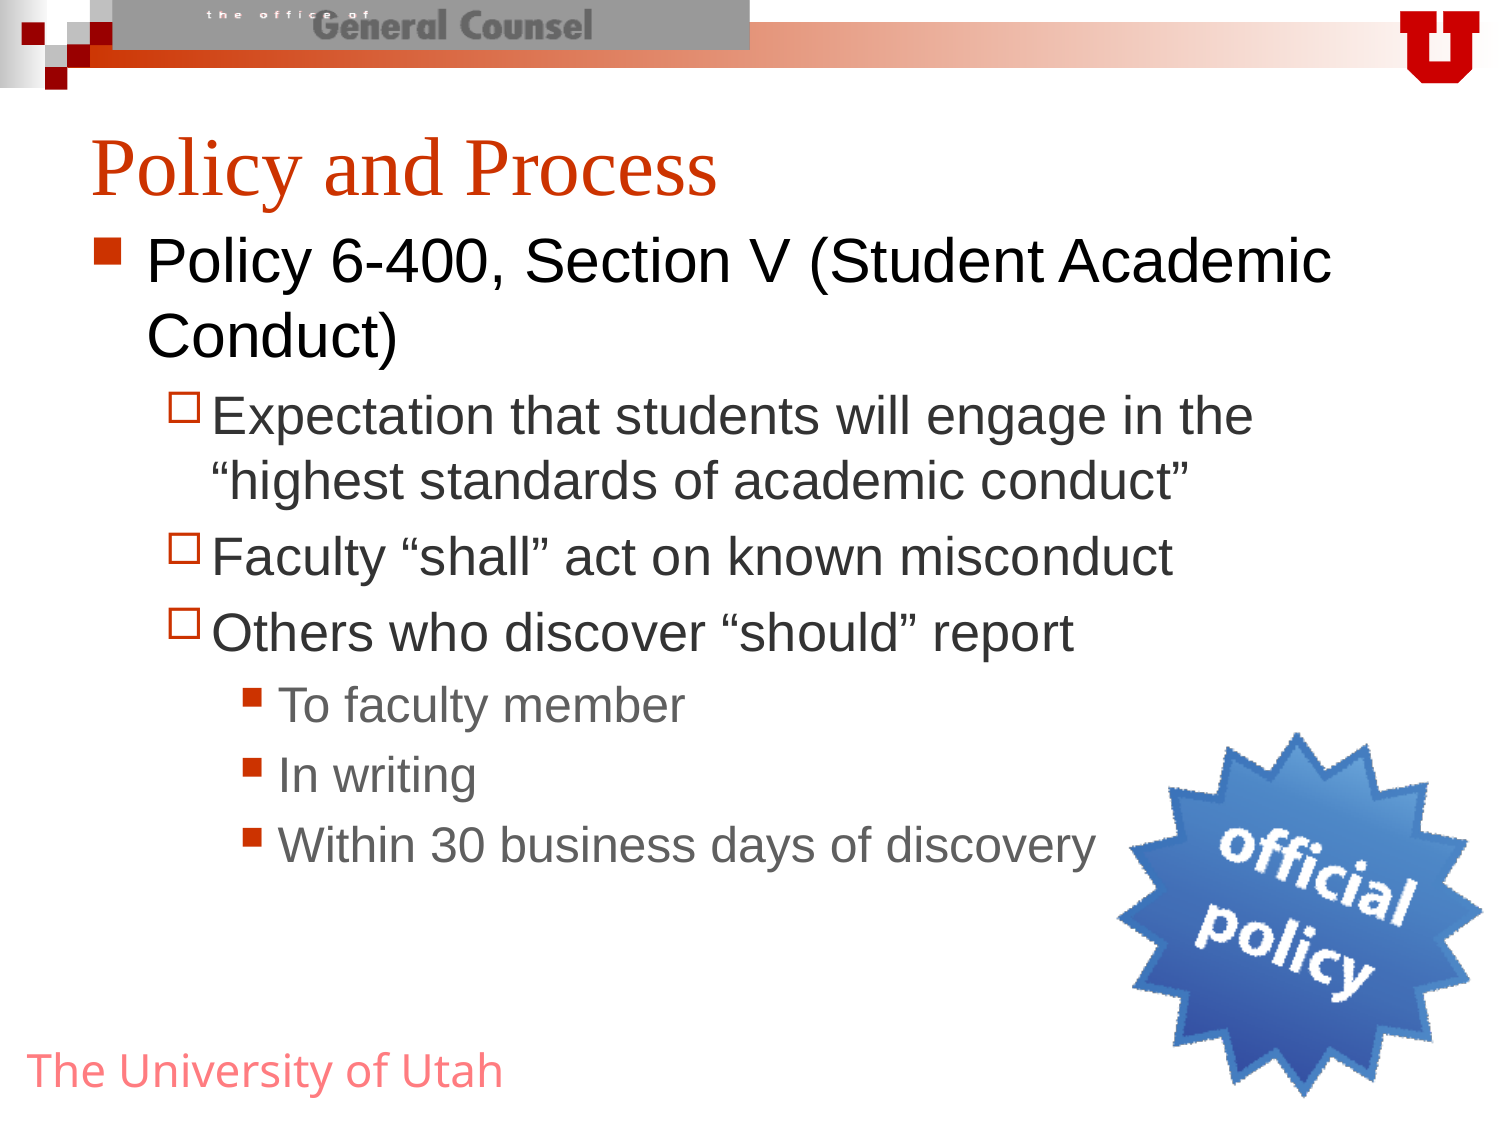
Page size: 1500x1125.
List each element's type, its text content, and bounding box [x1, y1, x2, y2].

picture [112, 0, 750, 50]
picture [1062, 677, 1500, 1125]
list Policy 6-400, Section V (Student Academic Conduct) Expectation that students will engage in the “highest standards of academic conduct” Faculty “shall” act on known misconduct Others who discover “should” report To faculty member In writing Within 30 business days of discovery [75, 212, 1425, 1013]
title Policy and Process [75, 75, 1425, 212]
